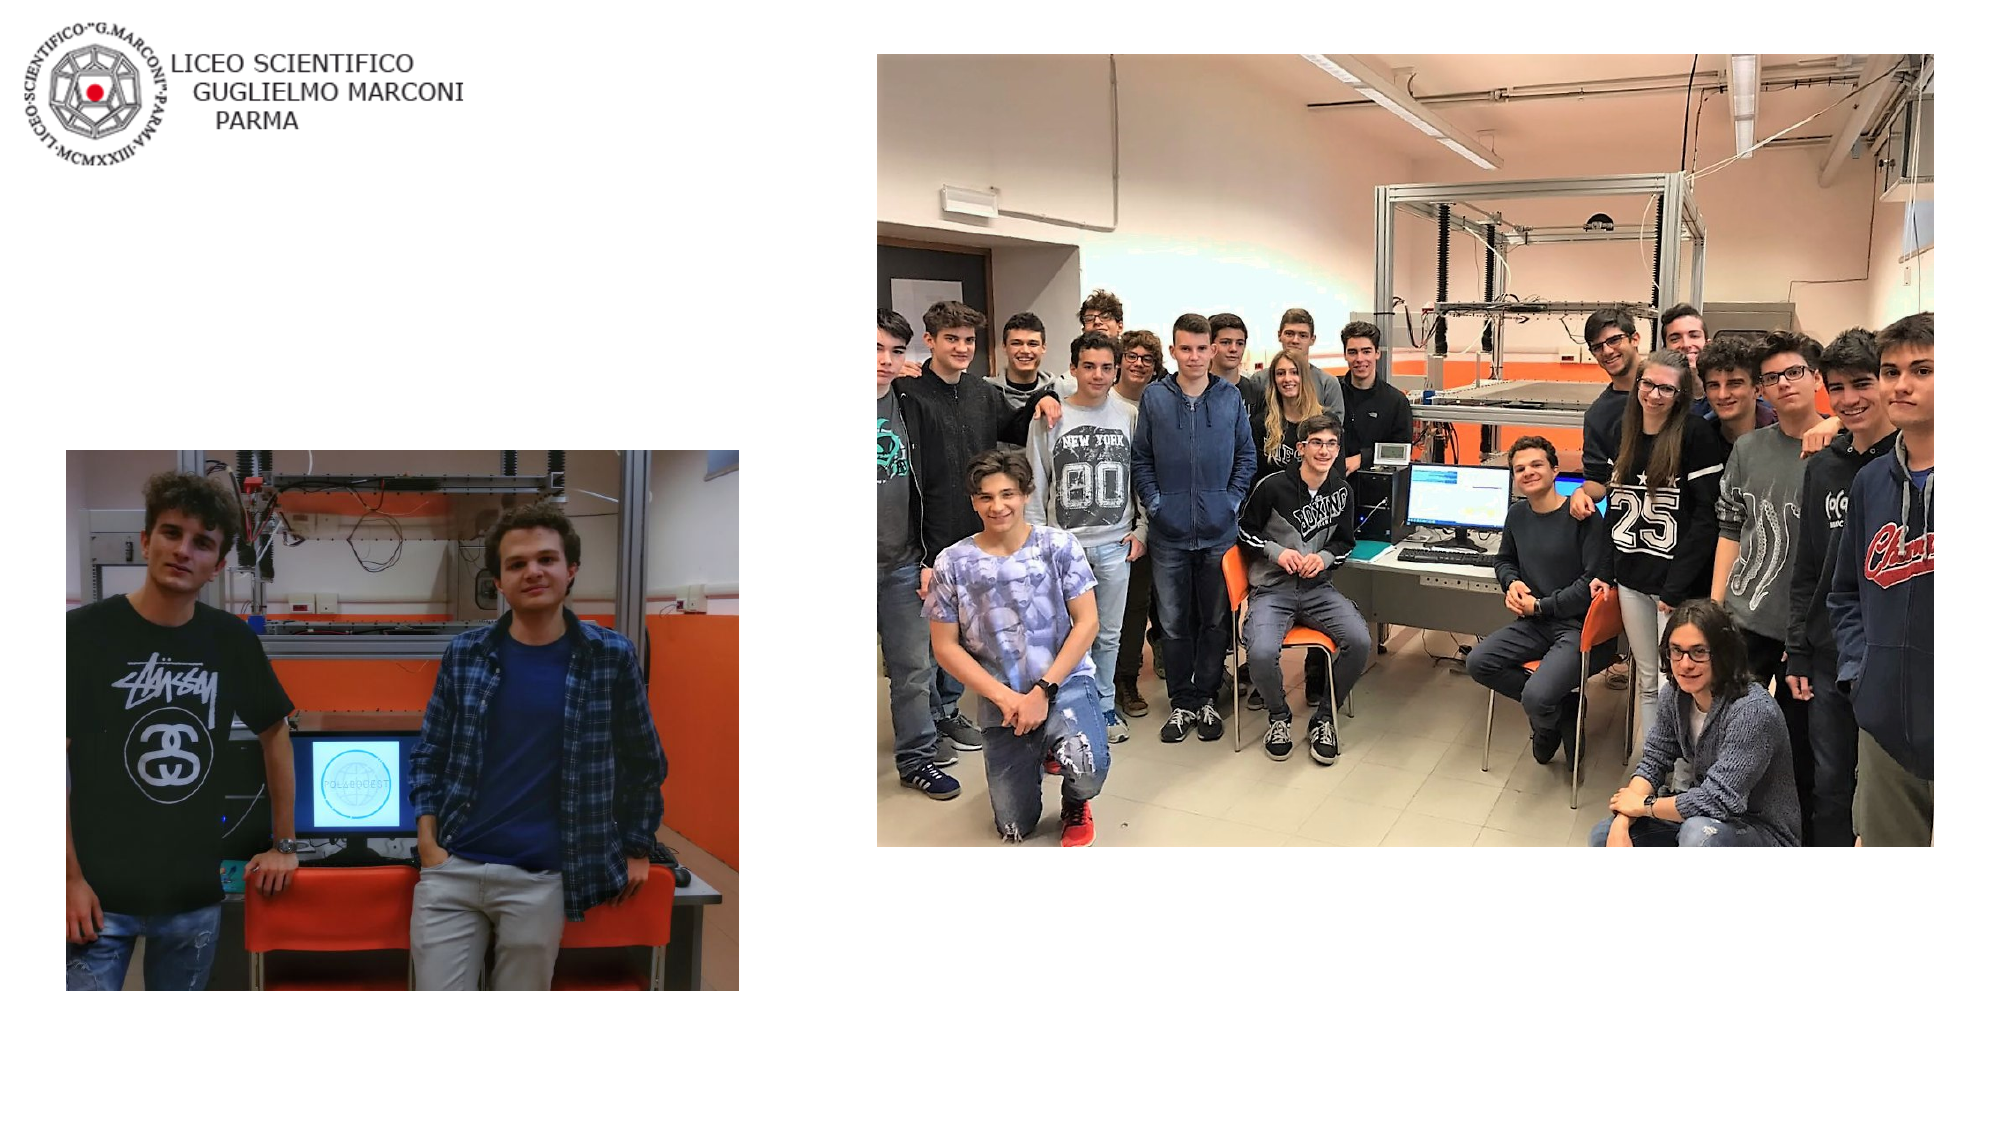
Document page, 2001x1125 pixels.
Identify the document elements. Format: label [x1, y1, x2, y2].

picture [877, 54, 1934, 847]
picture [20, 18, 471, 169]
picture [66, 450, 739, 991]
